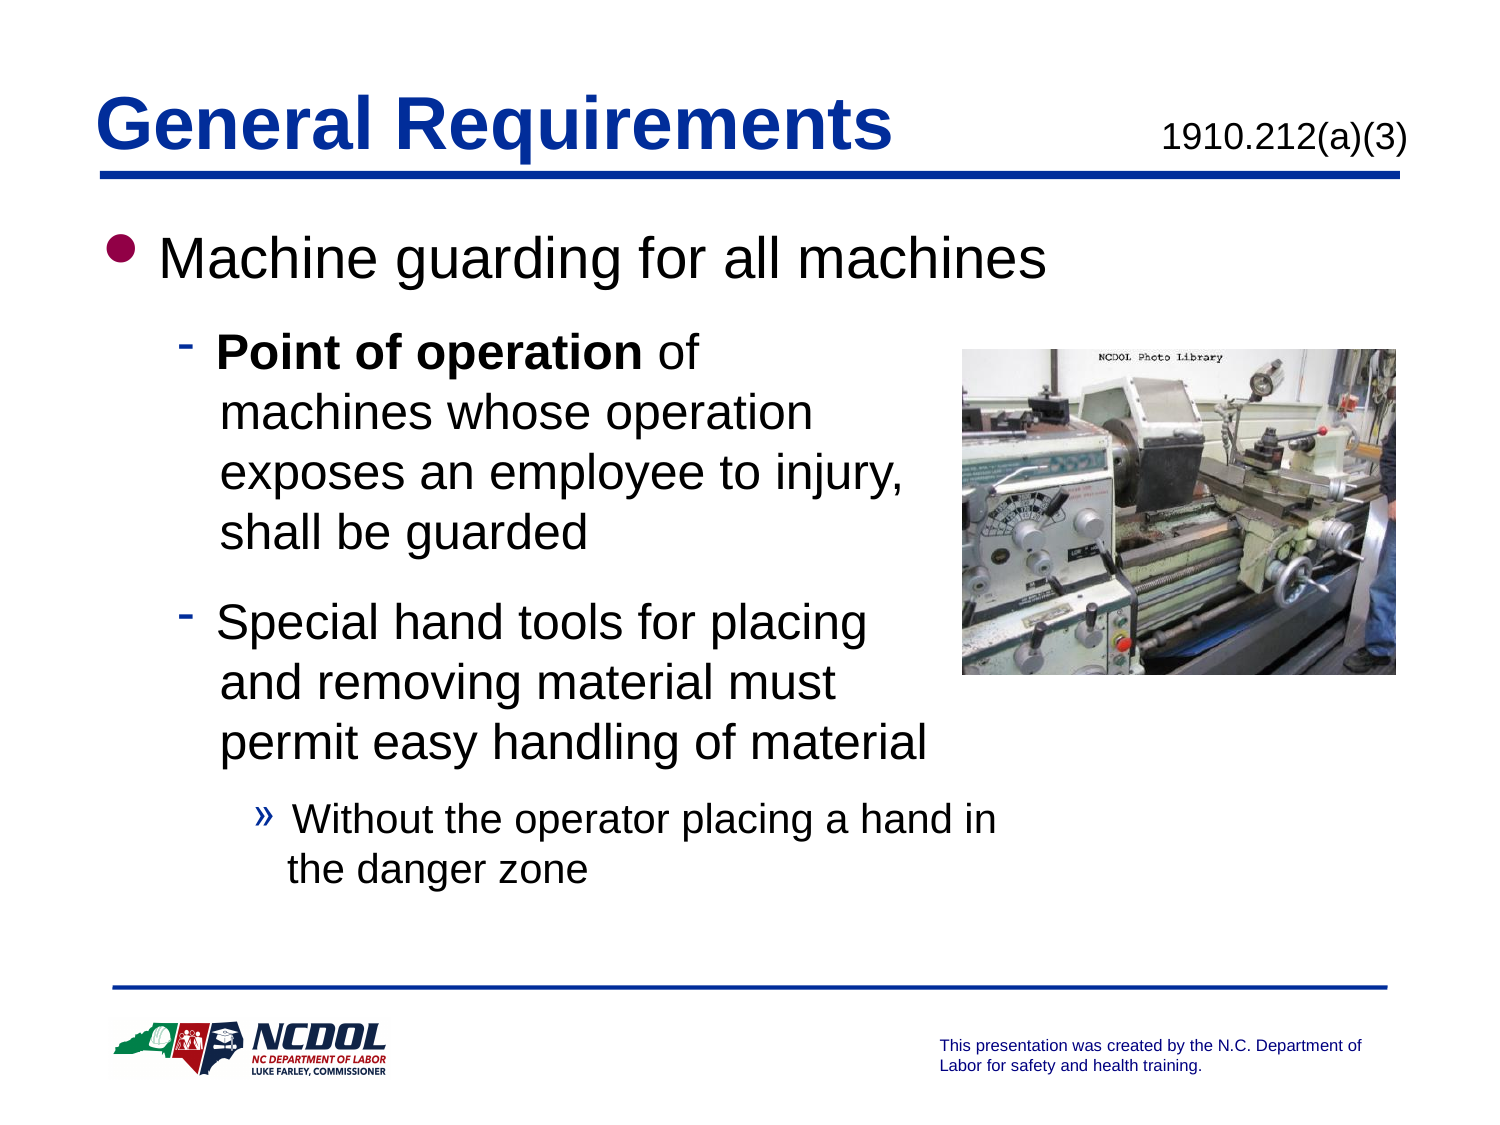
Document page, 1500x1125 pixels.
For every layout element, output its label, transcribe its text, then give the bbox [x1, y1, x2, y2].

list Machine guarding for all machines Point of operation of machines whose operation exposes an employee to injury, shall be guarded Special hand tools for placing and removing material must permit easy handling of material Without the operator placing a hand in the danger zone [87, 212, 1213, 1013]
picture [962, 349, 1396, 676]
title General Requirements 1910.212(a)(3) [87, 75, 1425, 166]
picture [108, 1017, 391, 1080]
